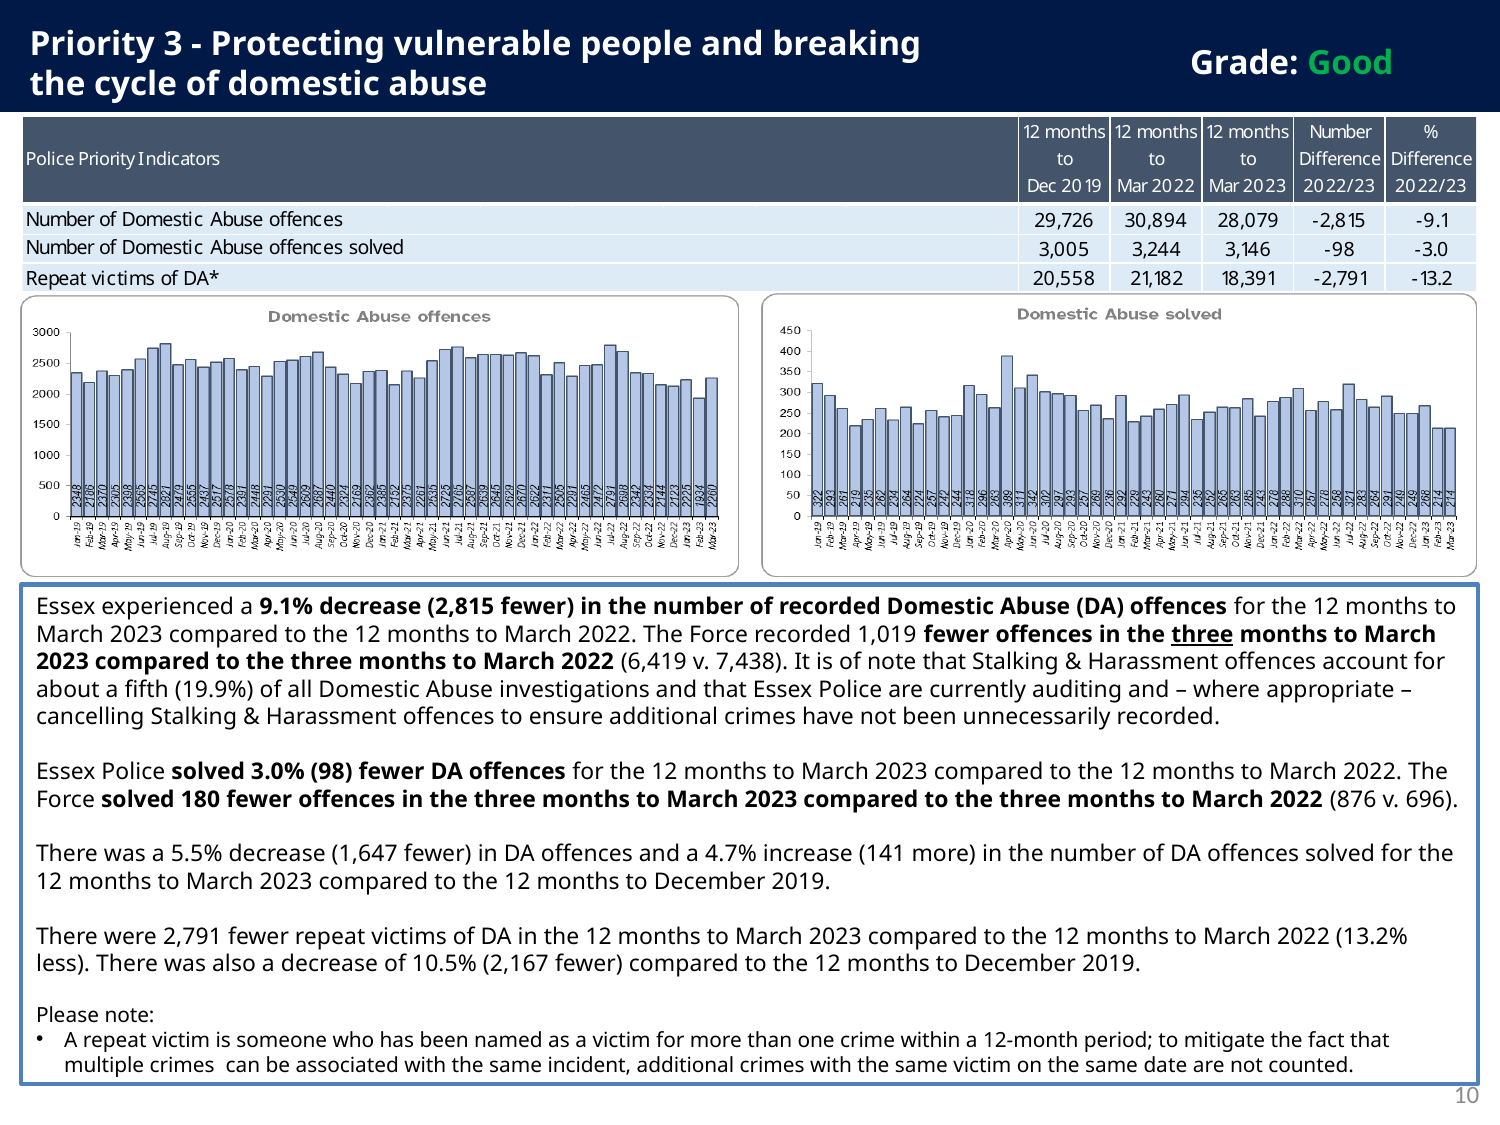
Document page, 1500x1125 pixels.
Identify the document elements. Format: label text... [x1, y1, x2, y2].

text_box Priority 3 - Protecting vulnerable people and breaking the cycle of domestic abuse [14, 15, 960, 110]
slide_number 10 [1144, 1063, 1495, 1123]
picture [19, 295, 739, 578]
text_box Grade: Good [1175, 33, 1487, 89]
text_box [0, 0, 1500, 114]
picture [20, 115, 1479, 578]
text_box Essex experienced a 9.1% decrease (2,815 fewer) in the number of recorded Domestic Abuse (DA) offences for the 12 months to March 2023 compared to the 12 months to March 2022. The Force recorded 1,019 fewer offences in the three months to March 2023 compared to the three months to March 2022 (6,419 v. 7,438). It is of note that Stalking & Harassment offences account for about a fifth (19.9%) of all Domestic Abuse investigations and that Essex Police are currently auditing and – where appropriate – cancelling Stalking & Harassment offences to ensure additional crimes have not been unnecessarily recorded. Essex Police solved 3.0% (98) fewer DA offences for the 12 months to March 2023 compared to the 12 months to March 2022. The Force solved 180 fewer offences in the three months to March 2023 compared to the three months to March 2022 (876 v. 696). There was a 5.5% decrease (1,647 fewer) in DA offences and a 4.7% increase (141 more) in the number of DA offences solved for the 12 months to March 2023 compared to the 12 months to December 2019. There were 2,791 fewer repeat victims of DA in the 12 months to March 2023 compared to the 12 months to March 2022 (13.2% less). There was also a decrease of 10.5% (2,167 fewer) compared to the 12 months to December 2019. Please note: A repeat victim is someone who has been named as a victim for more than one crime within a 12-month period; to mitigate the fact that multiple crimes can be associated with the same incident, additional crimes with the same victim on the same date are not counted. [19, 582, 1480, 1086]
